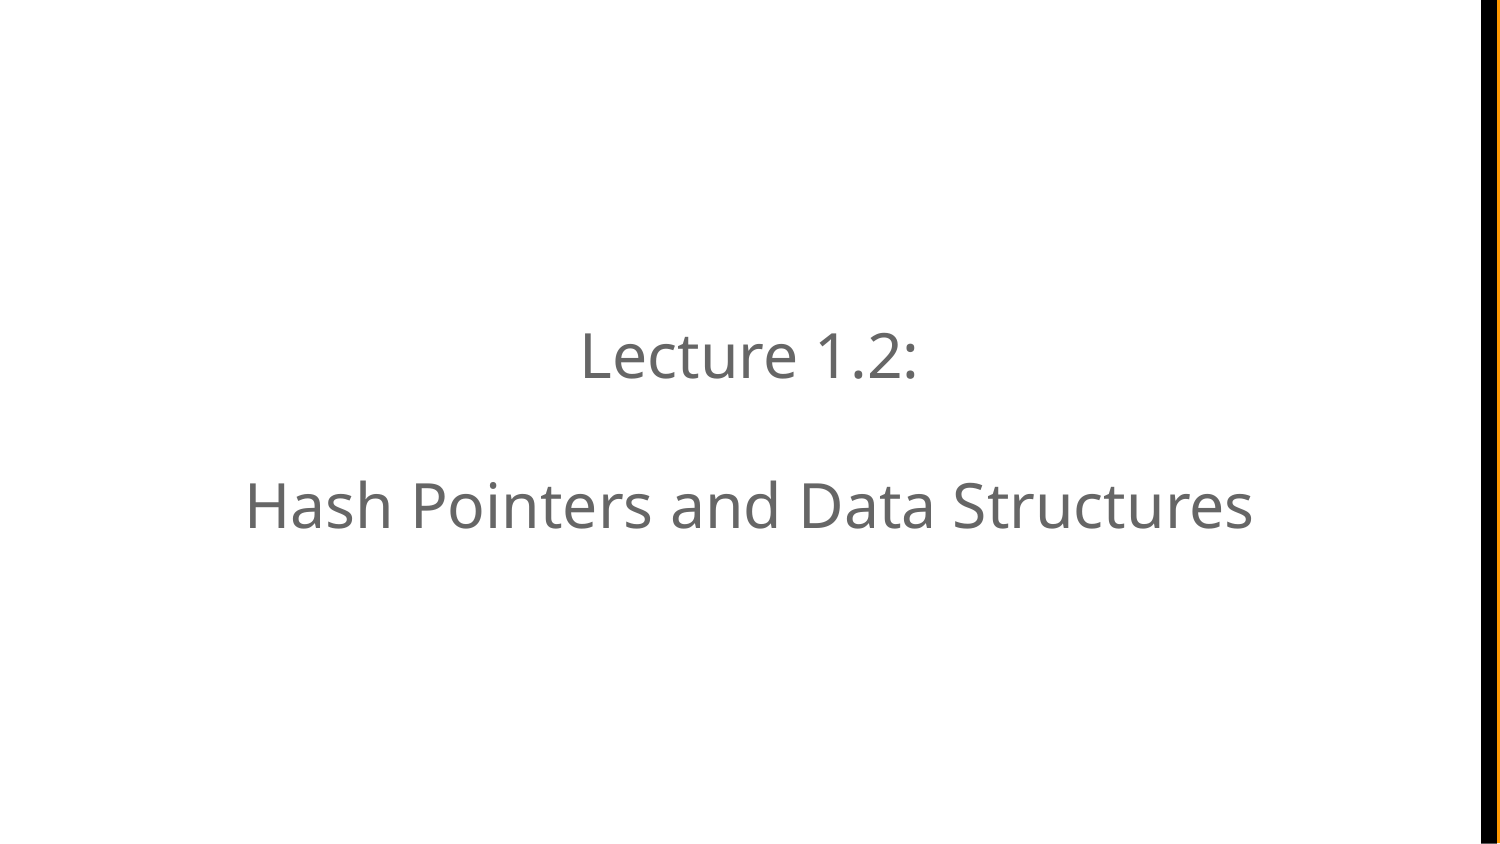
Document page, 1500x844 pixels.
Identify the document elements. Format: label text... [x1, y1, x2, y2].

subtitle Lecture 1.2: Hash Pointers and Data Structures [112, 301, 1388, 430]
